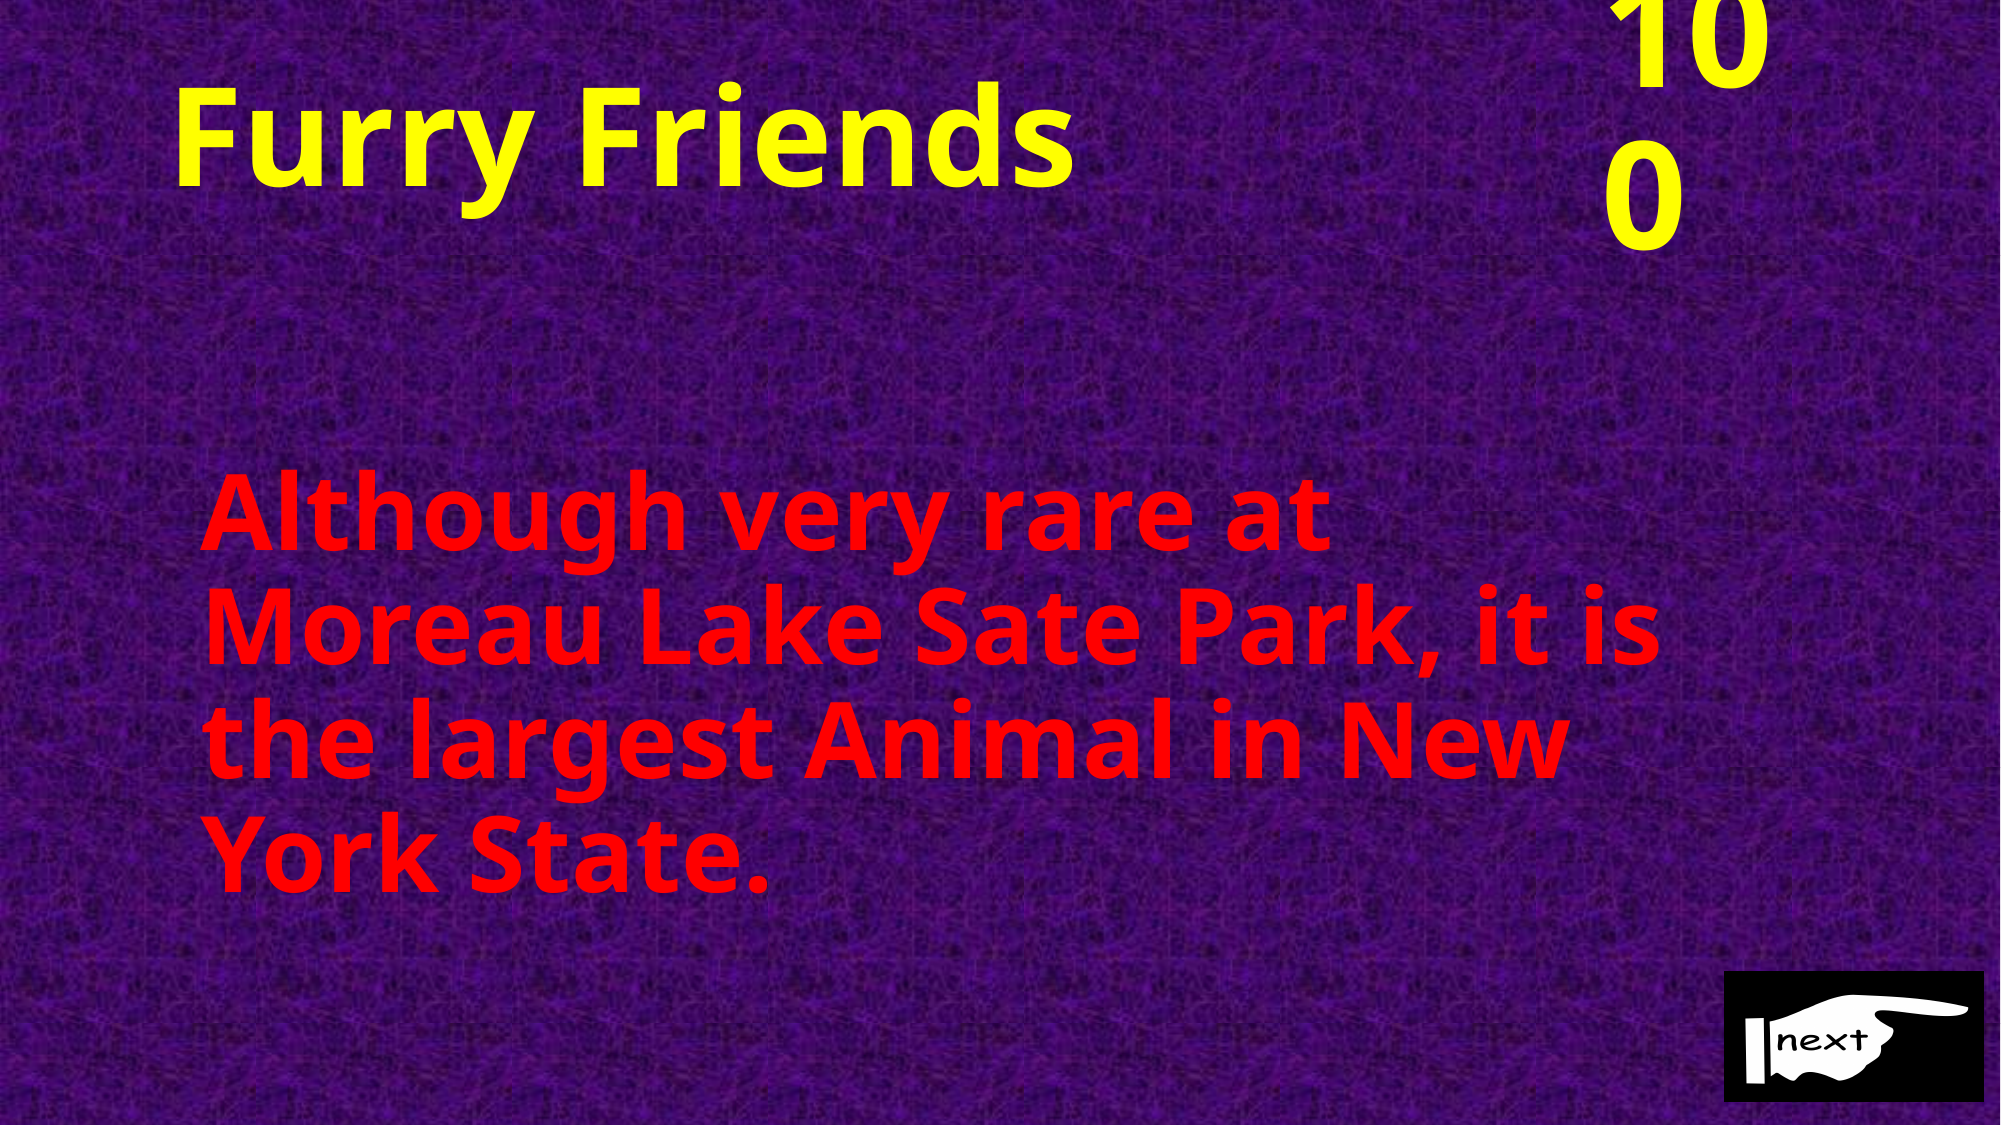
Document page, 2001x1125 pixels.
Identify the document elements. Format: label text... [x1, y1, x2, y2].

text_box Although very rare at Moreau Lake Sate Park, it is the largest Animal in New York State. [185, 451, 1725, 927]
title Furry Friends [152, 99, 1108, 185]
text_box 100 [1586, 144, 1863, 230]
picture [0, 0, 2001, 1125]
